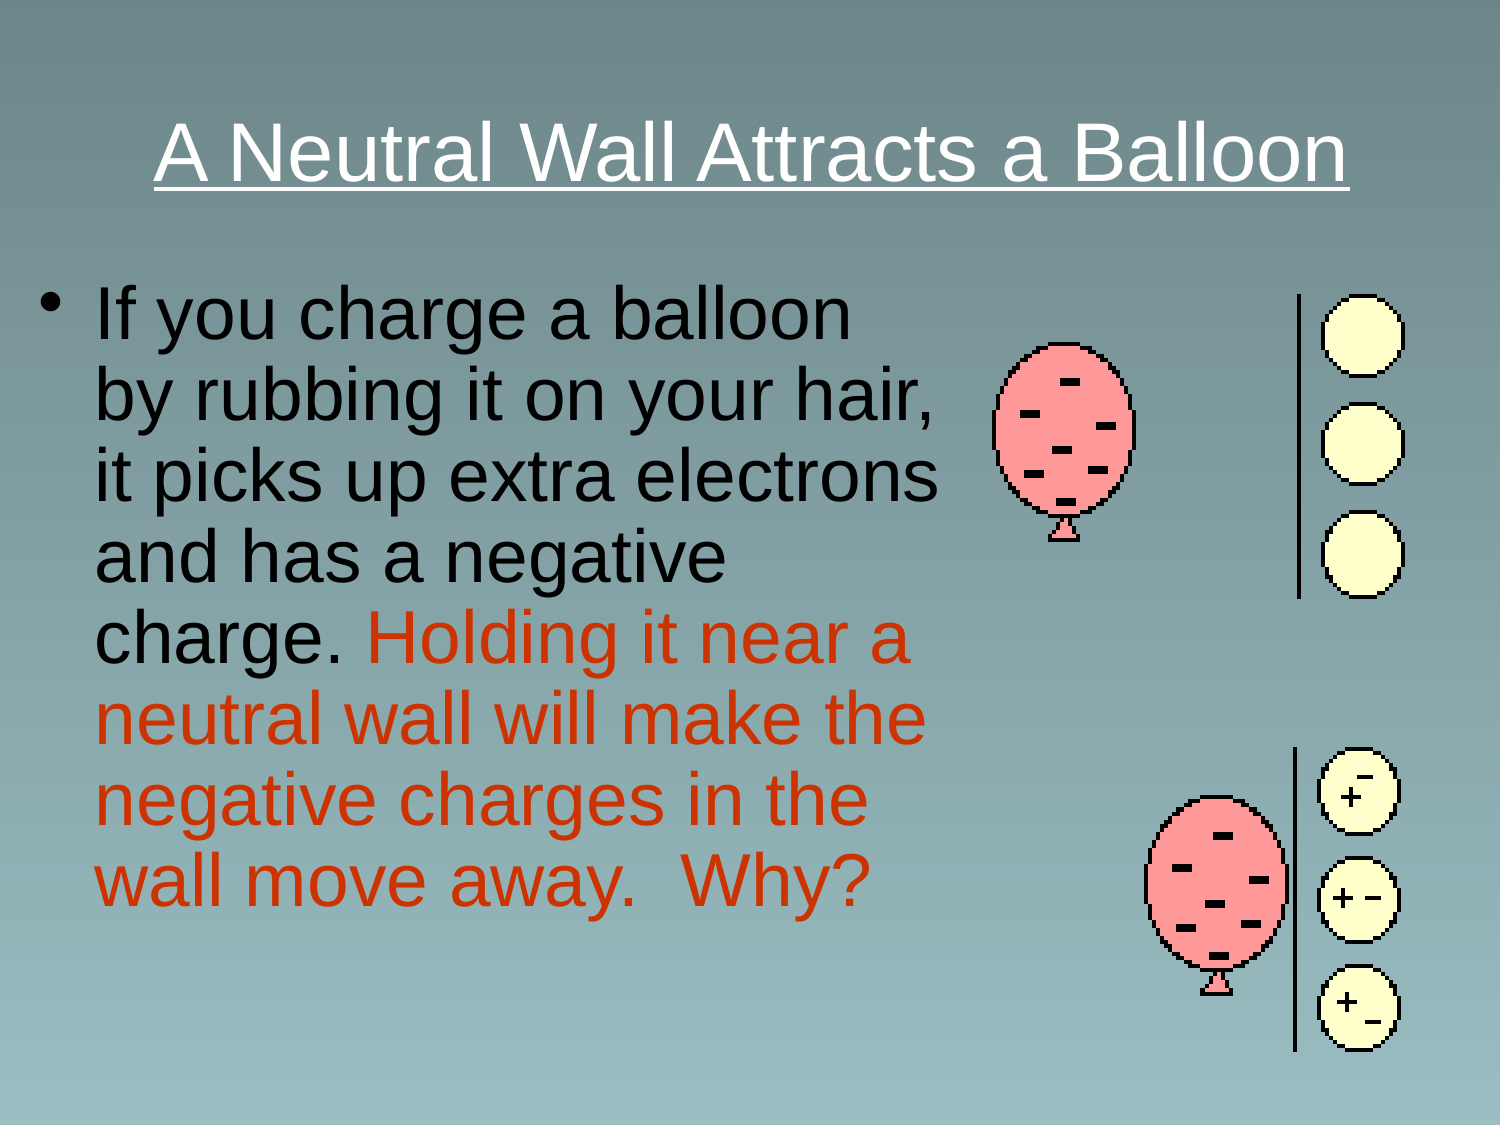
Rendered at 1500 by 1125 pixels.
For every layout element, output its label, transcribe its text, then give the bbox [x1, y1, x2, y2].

list If you charge a balloon by rubbing it on your hair, it picks up extra electrons and has a negative charge. Holding it near a neutral wall will make the negative charges in the wall move away. Why? [23, 266, 963, 1010]
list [988, 290, 1423, 1073]
title A Neutral Wall Attracts a Balloon [76, 54, 1428, 243]
